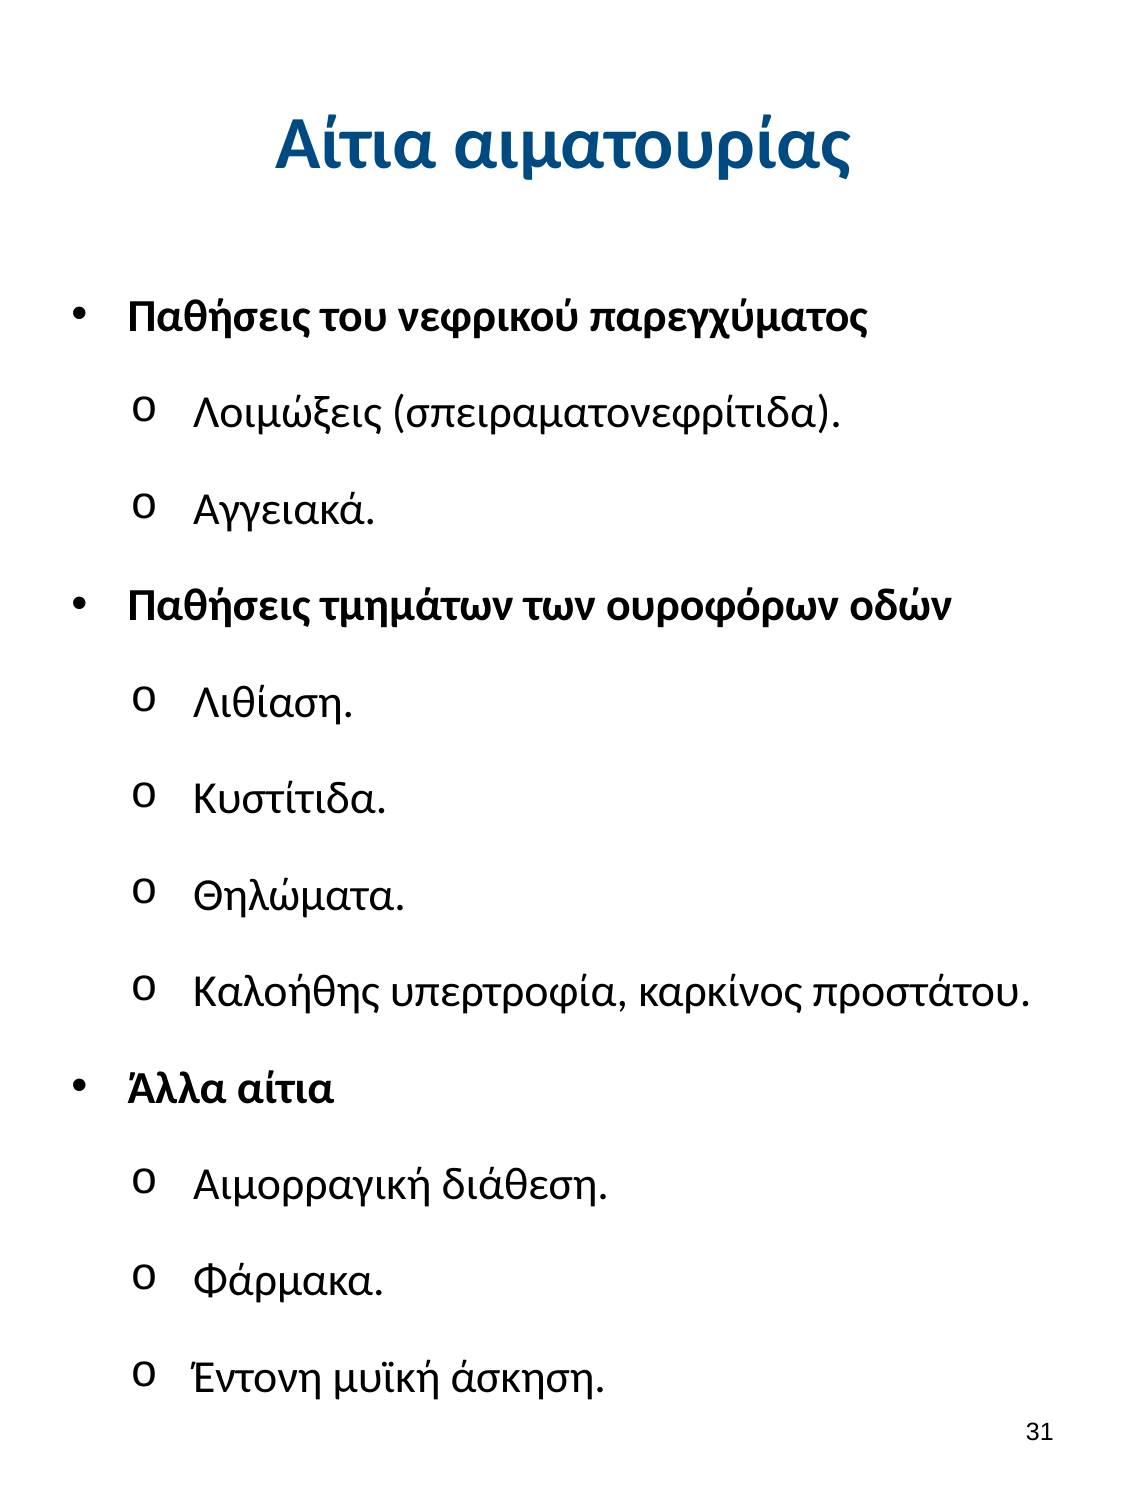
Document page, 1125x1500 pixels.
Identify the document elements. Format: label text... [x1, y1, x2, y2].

slide_number 30 [806, 1390, 1069, 1471]
title Αίτια αιματουρίας [57, 25, 1070, 225]
list Παθήσεις του νεφρικού παρεγχύματος Λοιμώξεις (σπειραματονεφρίτιδα). Αγγειακά. Παθήσεις τμημάτων των ουροφόρων οδών Λιθίαση. Κυστίτιδα. Θηλώματα. Καλοήθης υπερτροφία, καρκίνος προστάτου. Άλλα αίτια Αιμορραγική διάθεση. Φάρμακα. Έντονη μυϊκή άσκηση. [56, 261, 1083, 1483]
